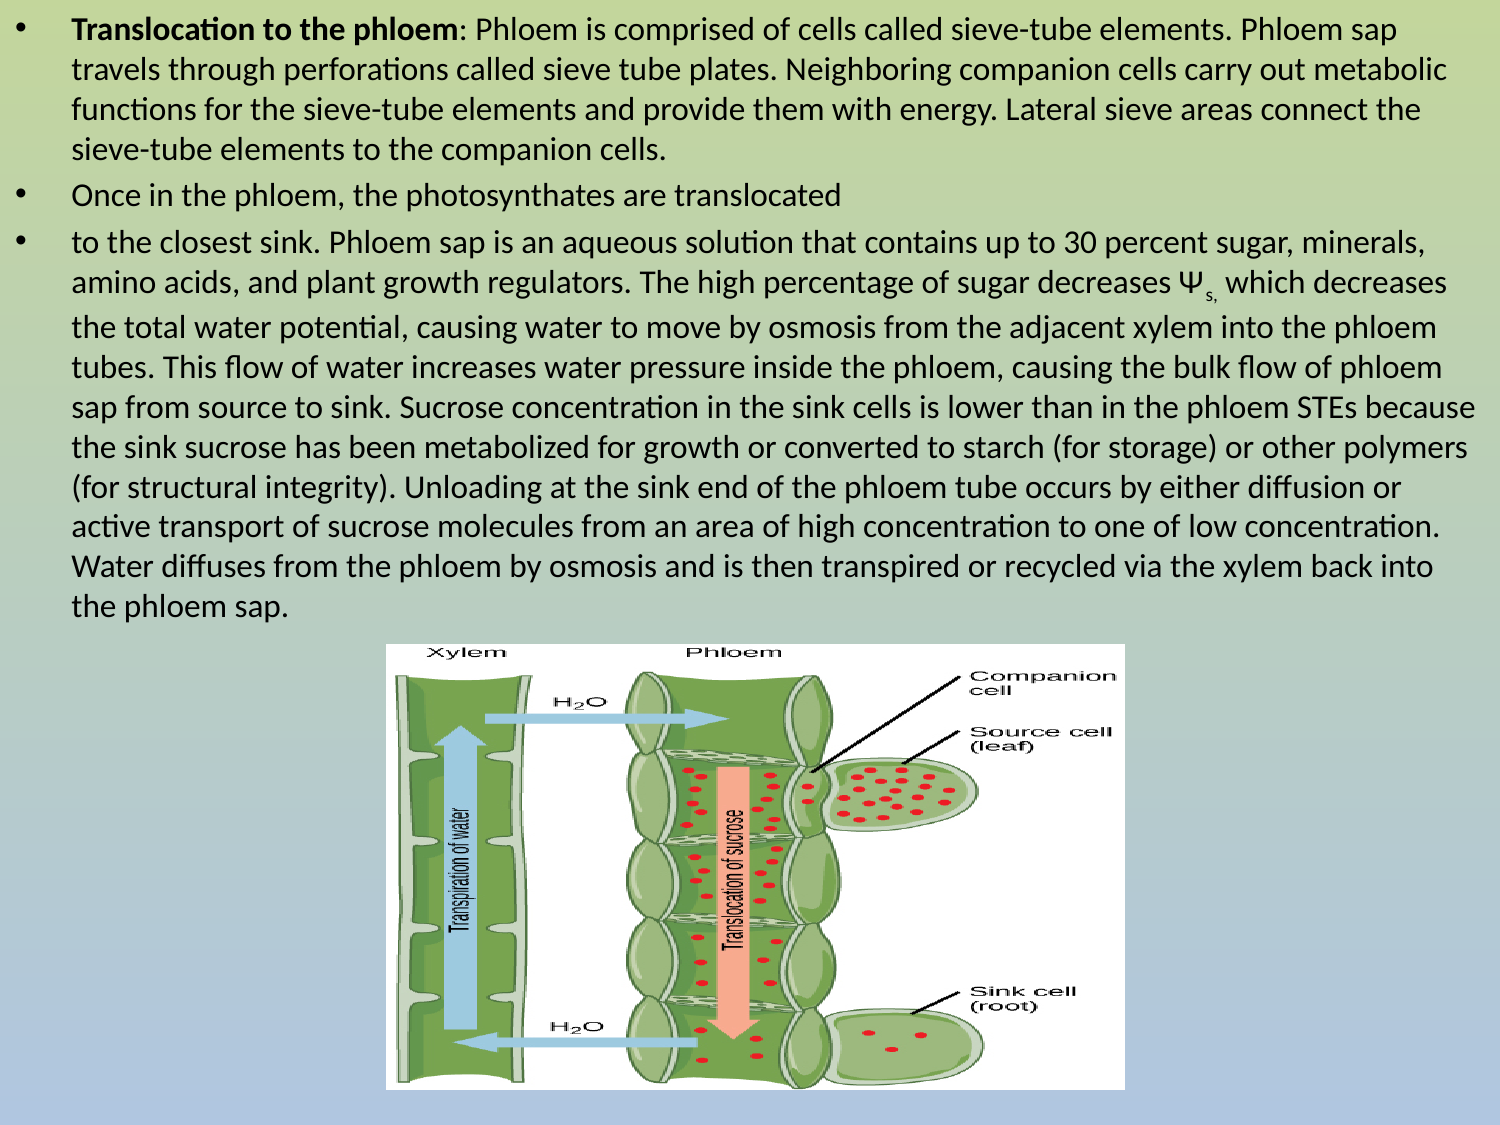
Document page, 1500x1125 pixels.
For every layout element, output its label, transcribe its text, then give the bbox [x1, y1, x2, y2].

picture [386, 644, 1126, 1091]
list Translocation to the phloem: Phloem is comprised of cells called sieve-tube elements. Phloem sap travels through perforations called sieve tube plates. Neighboring companion cells carry out metabolic functions for the sieve-tube elements and provide them with energy. Lateral sieve areas connect the sieve-tube elements to the companion cells. Once in the phloem, the photosynthates are translocated to the closest sink. Phloem sap is an aqueous solution that contains up to 30 percent sugar, minerals, amino acids, and plant growth regulators. The high percentage of sugar decreases Ψs, which decreases the total water potential, causing water to move by osmosis from the adjacent xylem into the phloem tubes. This flow of water increases water pressure inside the phloem, causing the bulk flow of phloem sap from source to sink. Sucrose concentration in the sink cells is lower than in the phloem STEs because the sink sucrose has been metabolized for growth or converted to starch (for storage) or other polymers (for structural integrity). Unloading at the sink end of the phloem tube occurs by either diffusion or active transport of sucrose molecules from an area of high concentration to one of low concentration. Water diffuses from the phloem by osmosis and is then transpired or recycled via the xylem back into the phloem sap. [0, 0, 1500, 1125]
